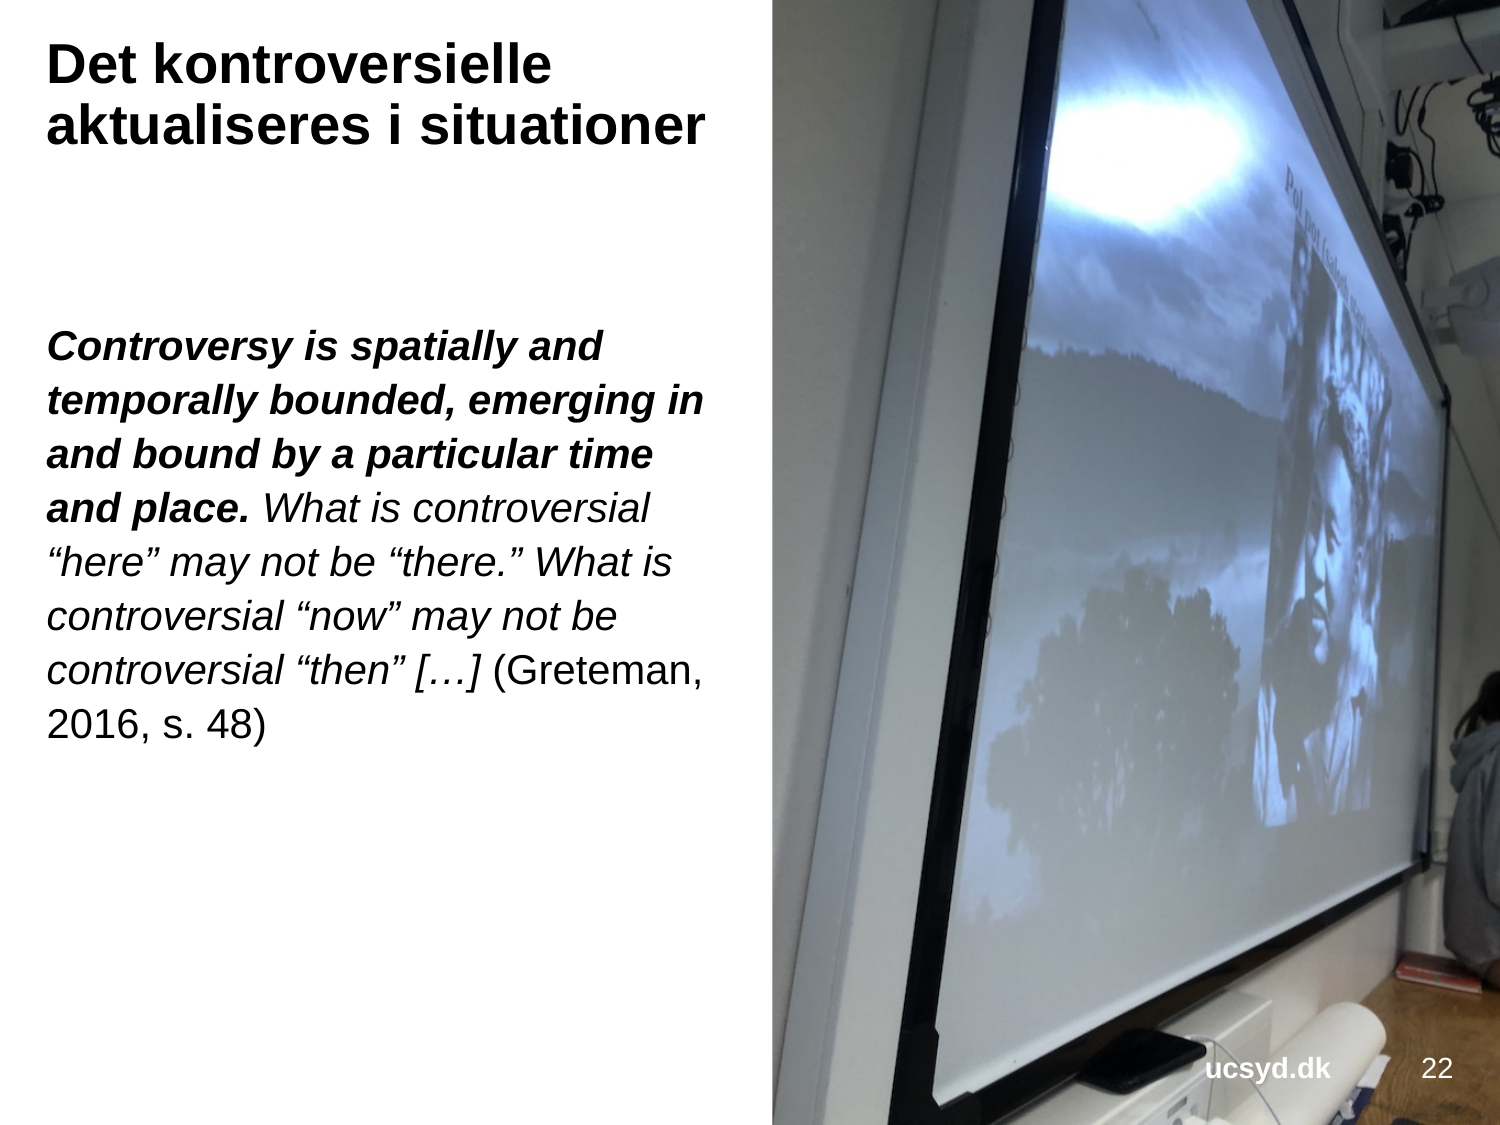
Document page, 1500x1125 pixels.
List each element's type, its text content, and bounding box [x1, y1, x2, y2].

list Controversy is spatially and temporally bounded, emerging in and bound by a particular time and place. What is controversial “here” may not be “there.” What is controversial “now” may not be controversial “then” […] (Greteman, 2016, s. 48) [46, 314, 726, 990]
picture [772, 0, 1500, 1125]
text_box Det kontroversielle aktualiseres i situationer [46, 33, 726, 235]
